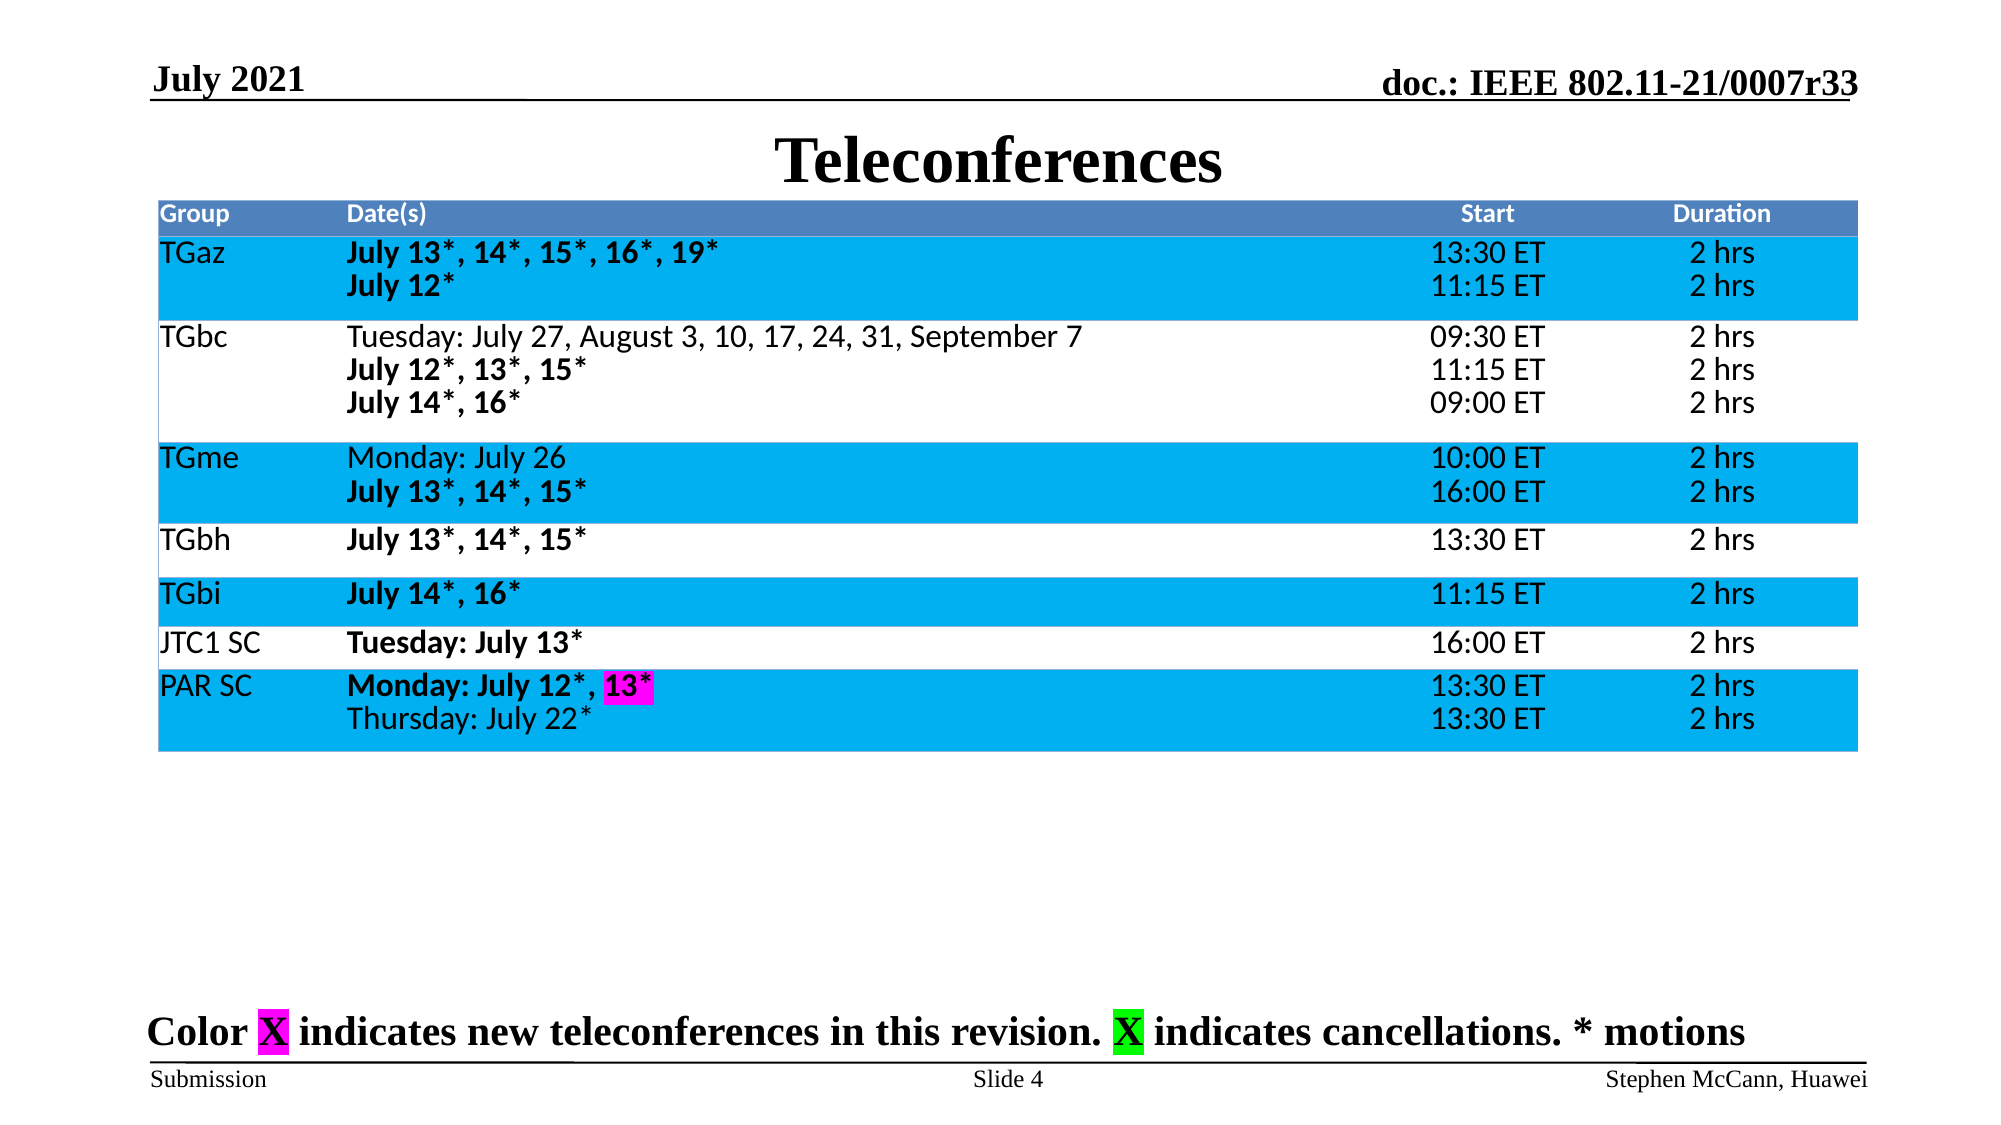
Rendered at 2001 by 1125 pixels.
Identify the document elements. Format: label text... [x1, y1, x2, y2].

table_cell TGbi [159, 578, 345, 626]
table_cell TGbh [159, 524, 345, 577]
table_cell Monday: July 26 July 13*, 14*, 15* [345, 443, 1389, 523]
slide_number Slide 4 [950, 1062, 1067, 1123]
table_cell Monday: July 12*, 13* Thursday: July 22* [345, 670, 1389, 751]
table_header Duration [1587, 201, 1858, 236]
table_cell 2 hrs [1587, 578, 1858, 626]
table_cell 2 hrs 2 hrs [1587, 443, 1858, 523]
table_cell JTC1 SC [159, 627, 345, 669]
table_cell July 14*, 16* [345, 578, 1389, 626]
table_header Group [159, 201, 345, 236]
table_cell 16:00 ET [1389, 627, 1587, 669]
table_cell Tuesday: July 13* [345, 627, 1389, 669]
table_cell PAR SC [159, 670, 345, 751]
table_cell 13:30 ET [1389, 524, 1587, 577]
table_cell TGbc [159, 321, 345, 442]
table_cell 2 hrs 2 hrs 2 hrs [1587, 321, 1858, 442]
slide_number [152, 54, 563, 100]
table_header Date(s) [345, 201, 1389, 236]
table_cell July 13*, 14*, 15* [345, 524, 1389, 577]
title Teleconferences [149, 112, 1850, 201]
table_cell 13:30 ET 11:15 ET [1389, 237, 1587, 320]
table_cell 13:30 ET 13:30 ET [1389, 670, 1587, 751]
table_cell 2 hrs 2 hrs [1587, 670, 1858, 751]
table_cell Tuesday: July 27, August 3, 10, 17, 24, 31, September 7 July 12*, 13*, 15* July 14*, 16* [345, 321, 1389, 442]
table_cell July 13*, 14*, 15*, 16*, 19* July 12* [345, 237, 1389, 320]
table_cell 2 hrs [1587, 524, 1858, 577]
table_header Start [1389, 201, 1587, 236]
table_cell 09:30 ET 11:15 ET 09:00 ET [1389, 321, 1587, 442]
table_cell 11:15 ET [1389, 578, 1587, 626]
text_box Color X indicates new teleconferences in this revision. X indicates cancellations. * motions [131, 996, 1900, 1062]
footer Stephen McCann, Huawei [1171, 1062, 1869, 1093]
table_cell TGaz [159, 237, 345, 320]
table_cell 10:00 ET 16:00 ET [1389, 443, 1587, 523]
table_cell TGme [159, 443, 345, 523]
table_cell 2 hrs [1587, 627, 1858, 669]
table_cell 2 hrs 2 hrs [1587, 237, 1858, 320]
